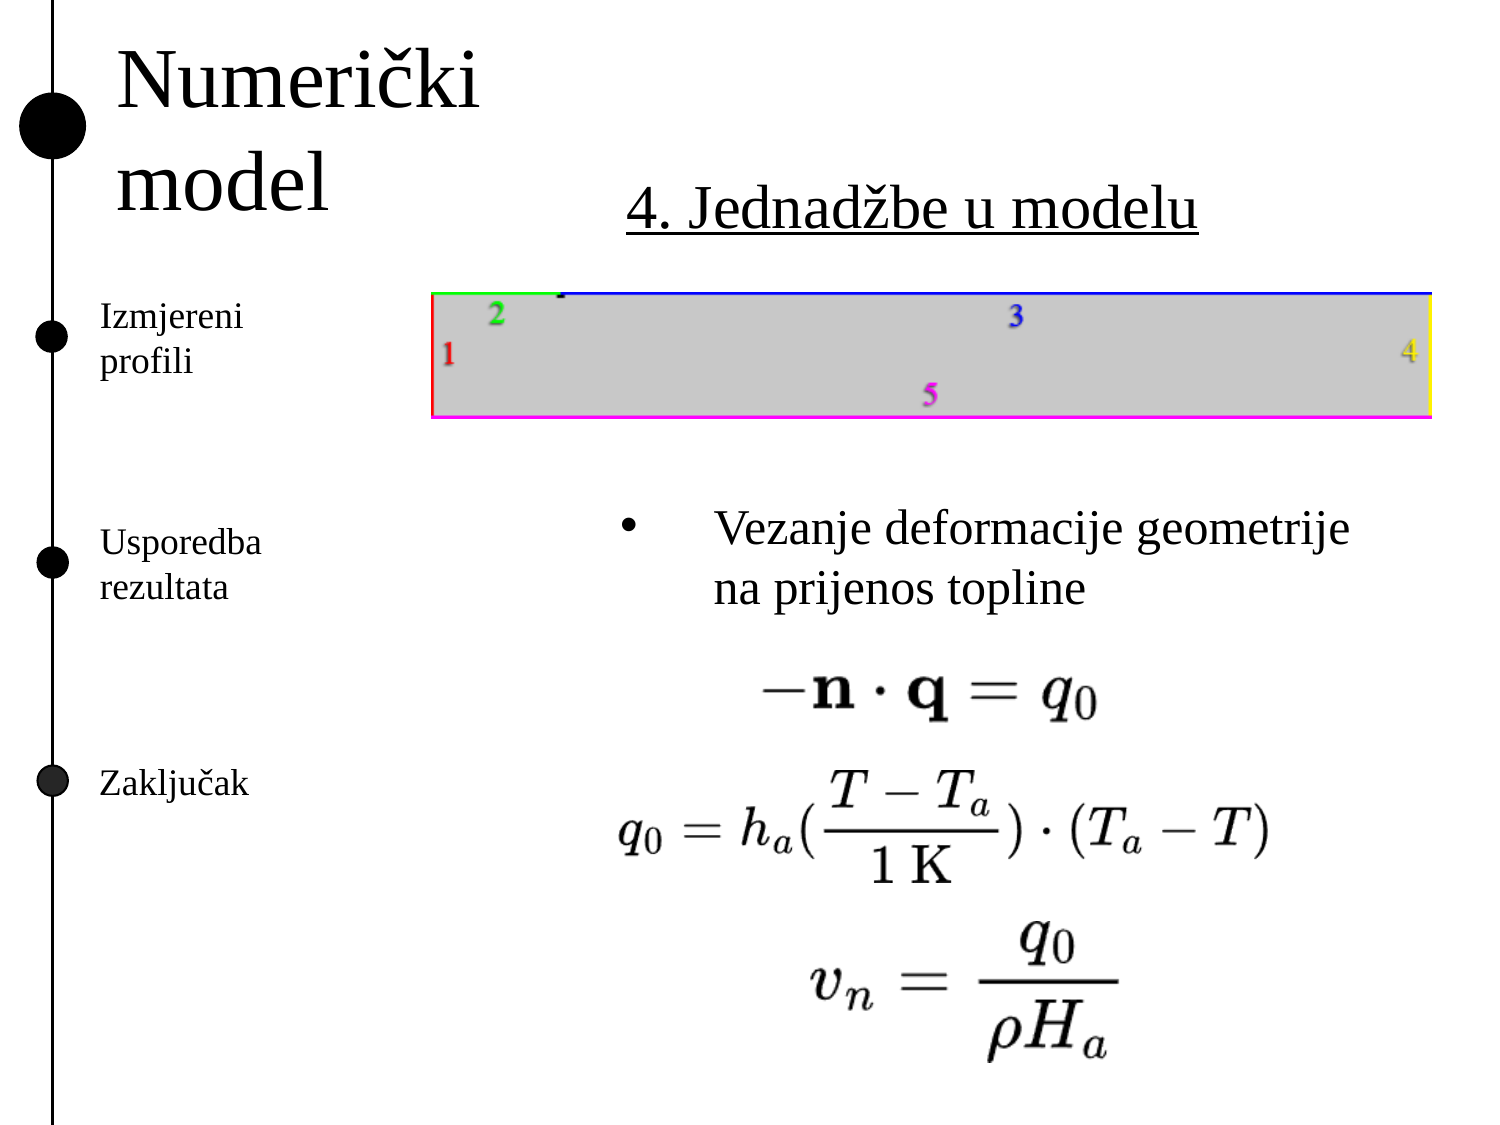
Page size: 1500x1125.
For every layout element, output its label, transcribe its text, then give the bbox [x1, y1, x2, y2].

text_box Usporedba rezultata [85, 509, 296, 615]
text_box Numerički model [101, 14, 431, 235]
text_box [35, 320, 52, 353]
picture [757, 656, 1102, 726]
text_box [19, 92, 52, 160]
text_box Vezanje deformacije geometrije na prijenos topline [605, 486, 1372, 622]
picture [809, 921, 1127, 1063]
text_box [36, 764, 52, 797]
text_box Izmjereni profili [85, 283, 296, 389]
text_box [53, 320, 68, 353]
picture [617, 770, 1273, 883]
text_box [53, 546, 69, 579]
text_box Zaključak [84, 750, 295, 811]
picture [431, 0, 1432, 420]
text_box [36, 546, 52, 579]
text_box [53, 764, 69, 797]
text_box [53, 92, 87, 160]
